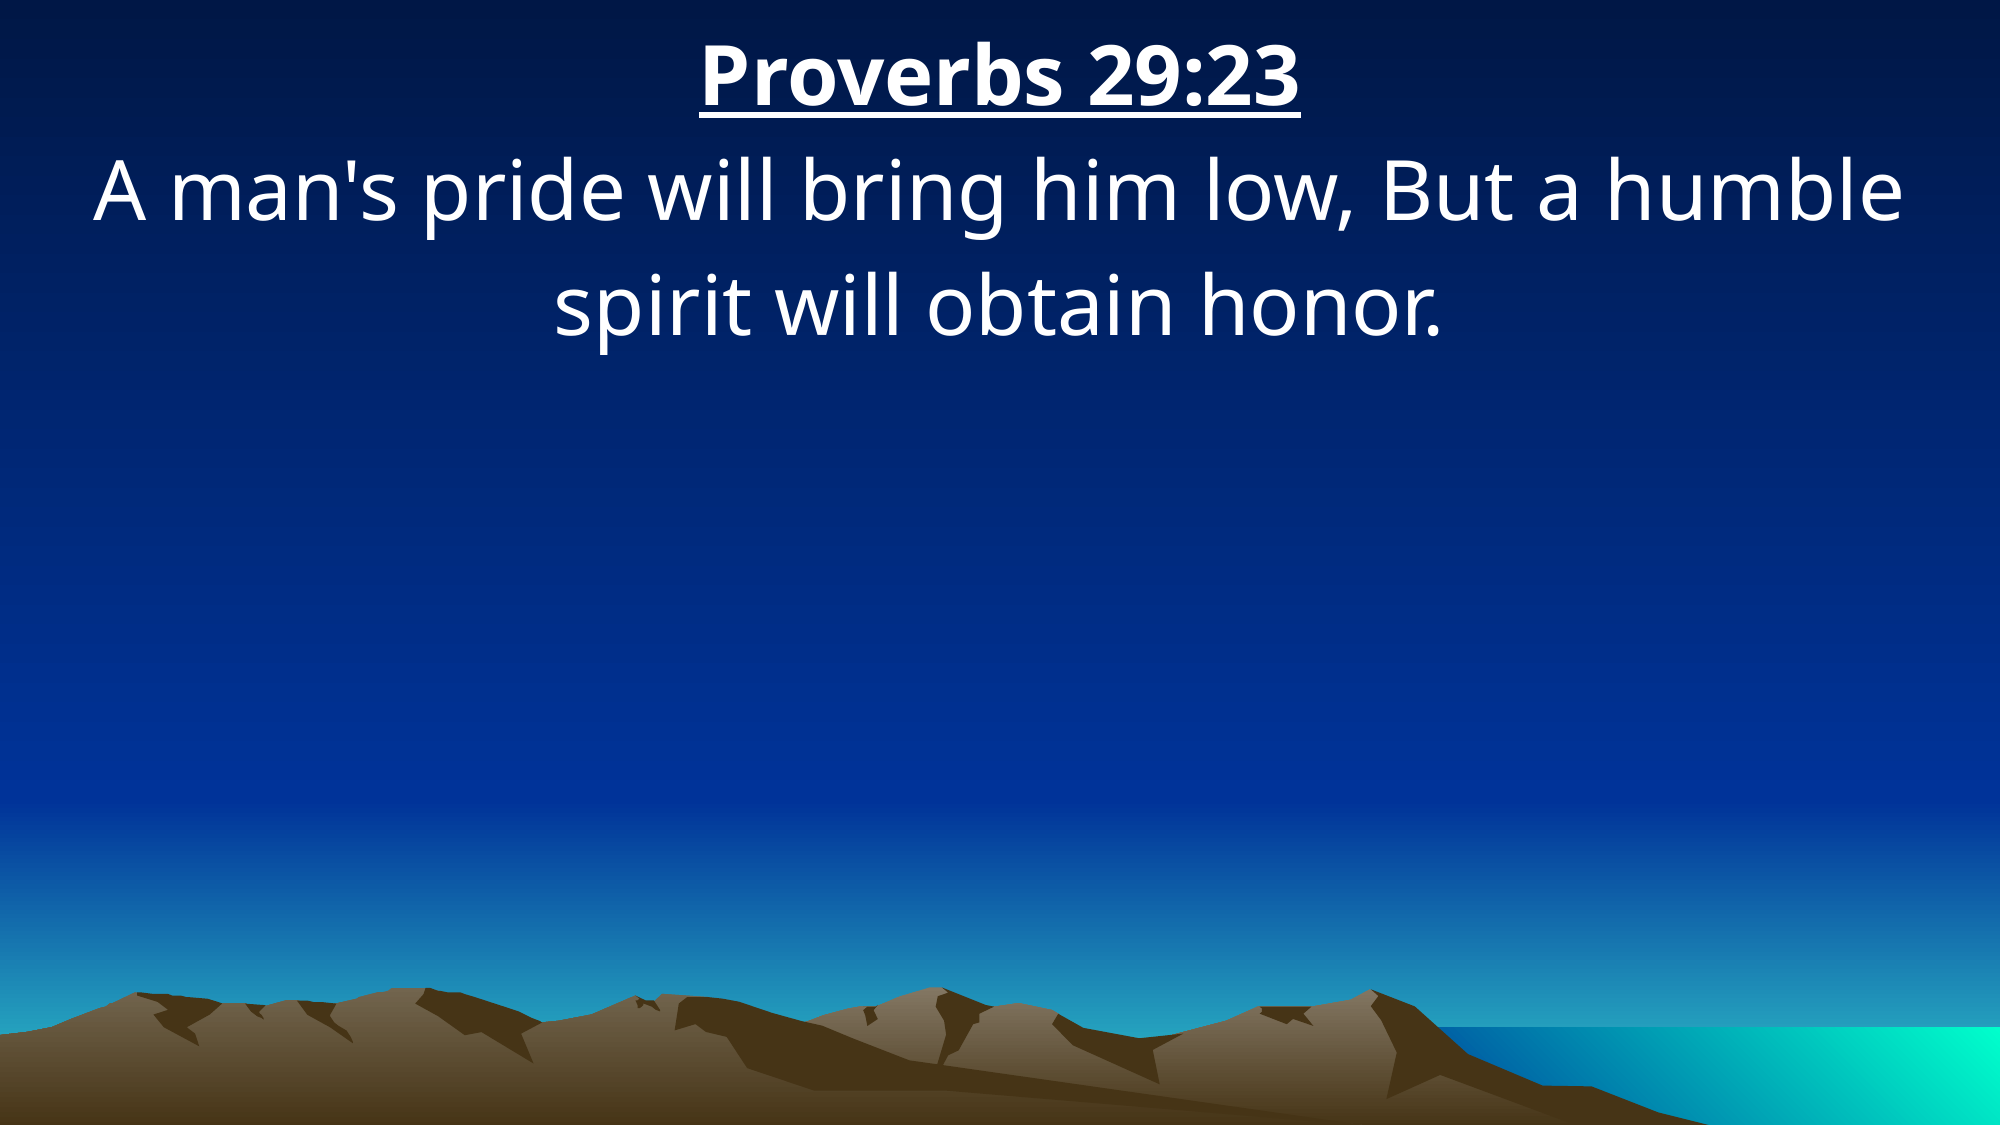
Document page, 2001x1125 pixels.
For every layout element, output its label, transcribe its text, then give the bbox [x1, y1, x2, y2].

text_box Proverbs 29:23 A man's pride will bring him low, But a humble spirit will obtain honor. [0, 0, 2000, 825]
